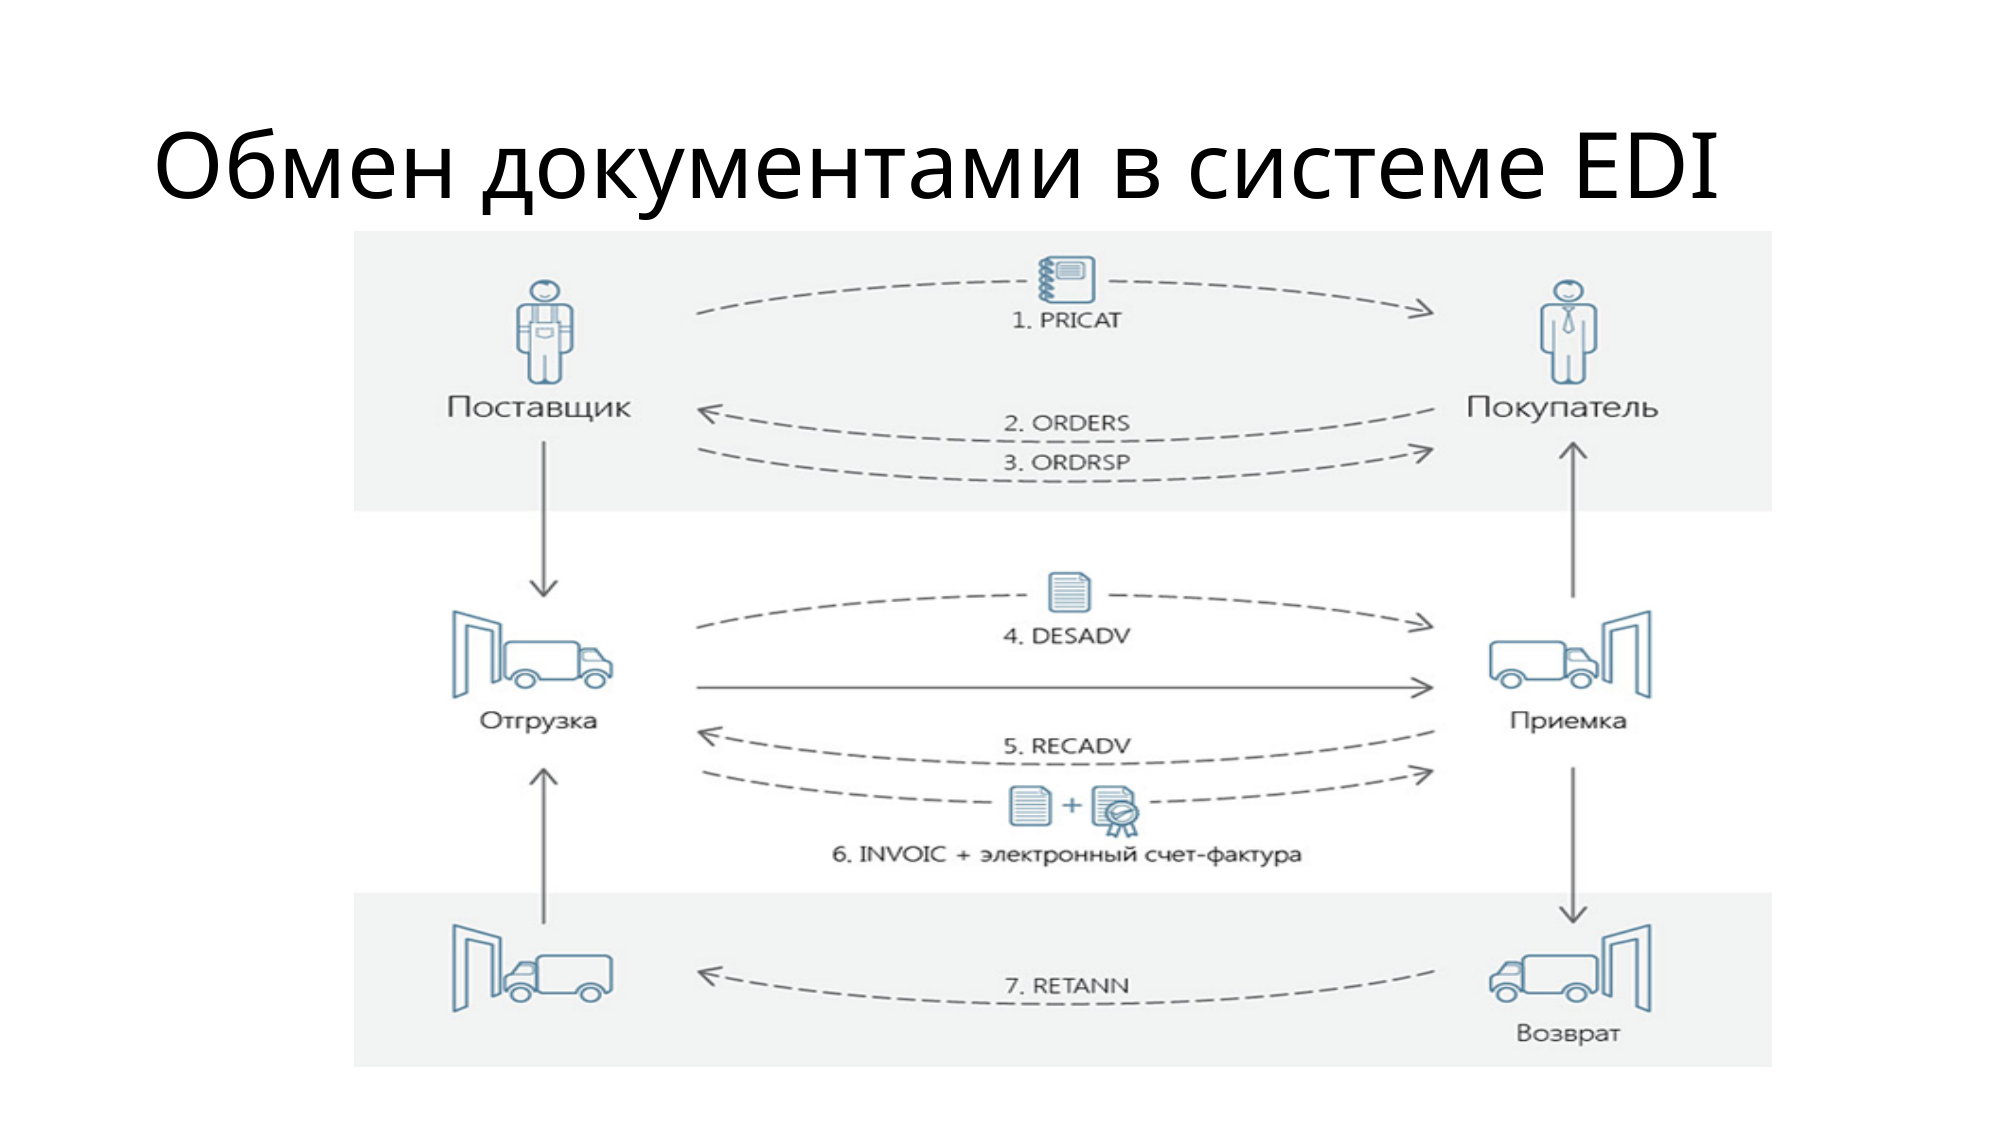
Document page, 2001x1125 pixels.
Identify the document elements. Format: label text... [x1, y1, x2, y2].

title Обмен документами в системе EDI [137, 59, 1863, 278]
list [354, 231, 1772, 1067]
